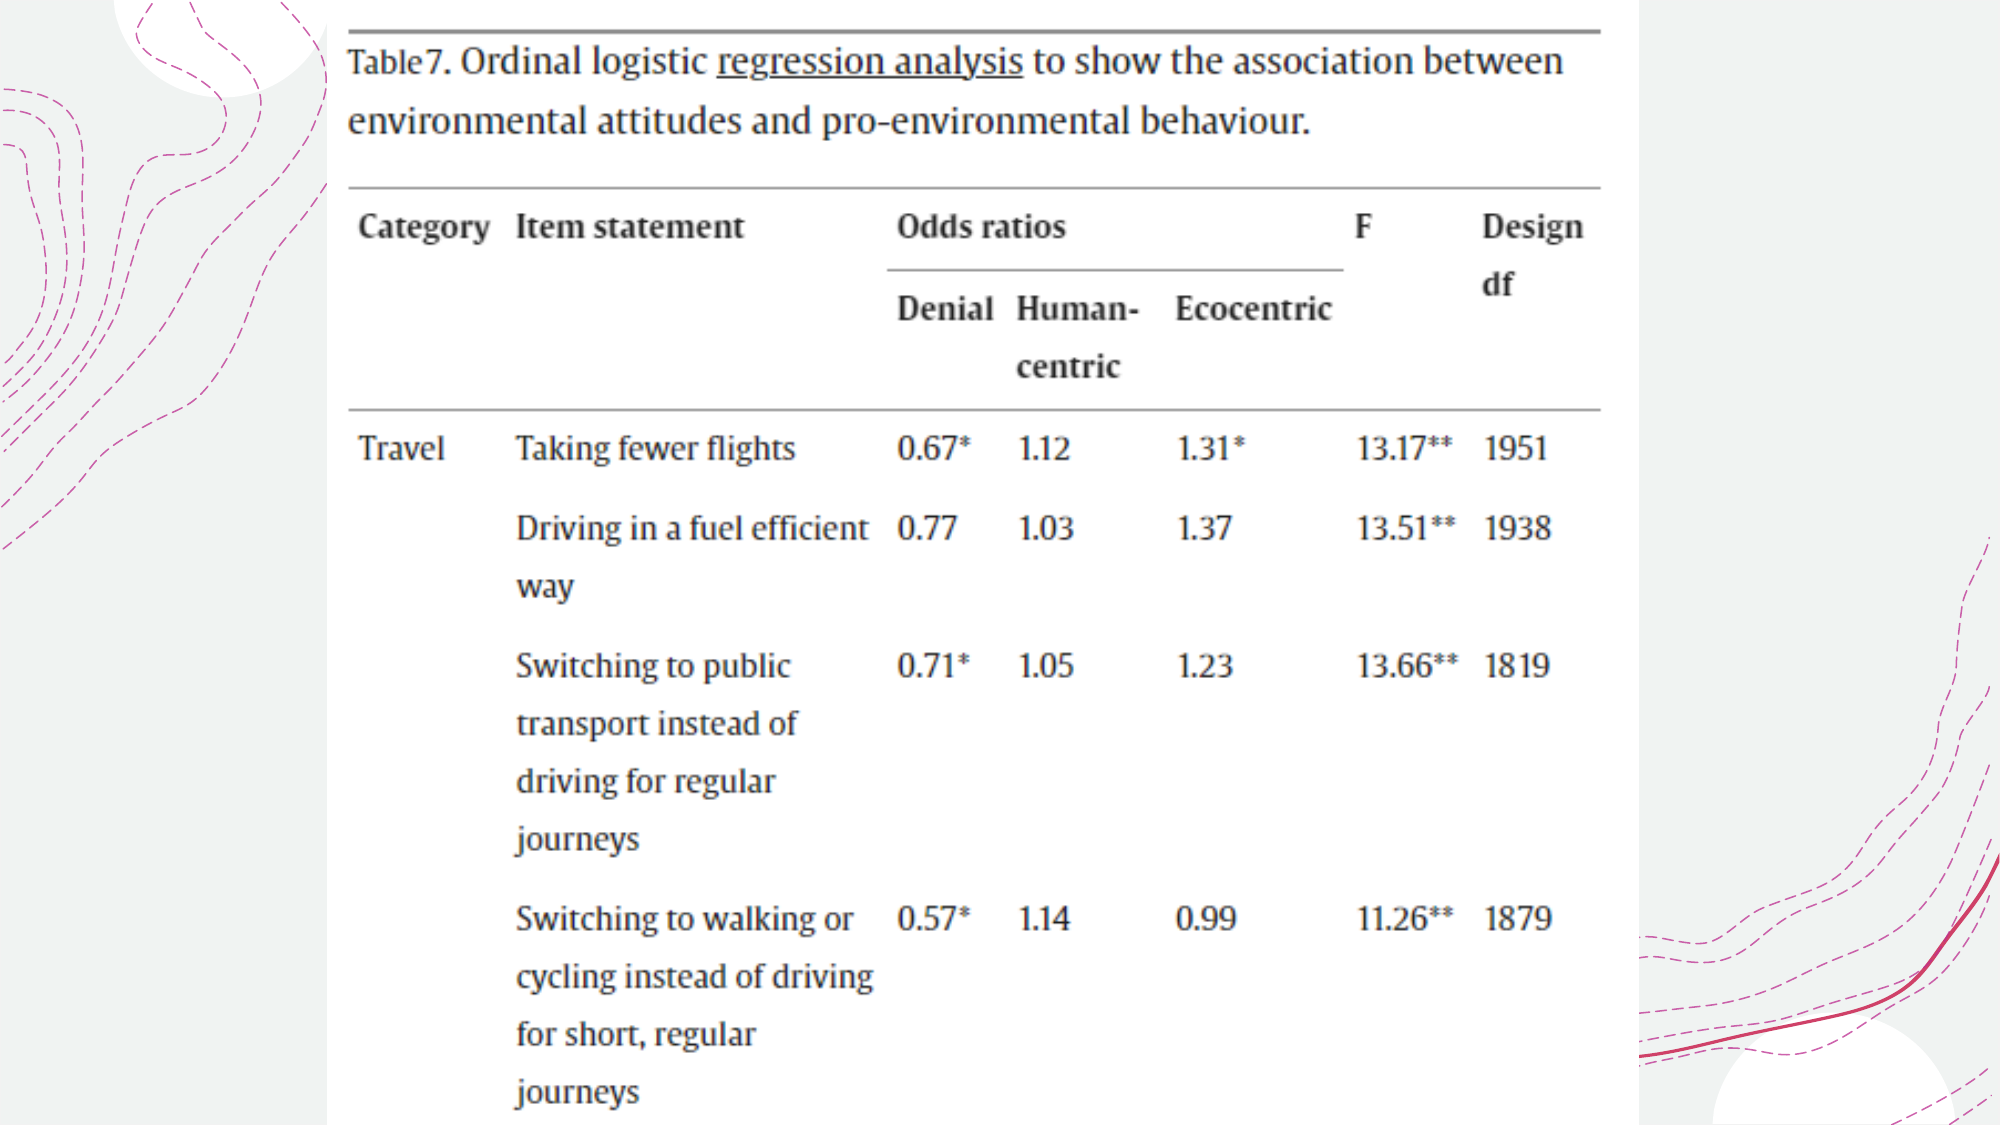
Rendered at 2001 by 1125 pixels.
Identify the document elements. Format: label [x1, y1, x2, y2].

picture [327, 0, 1639, 1125]
